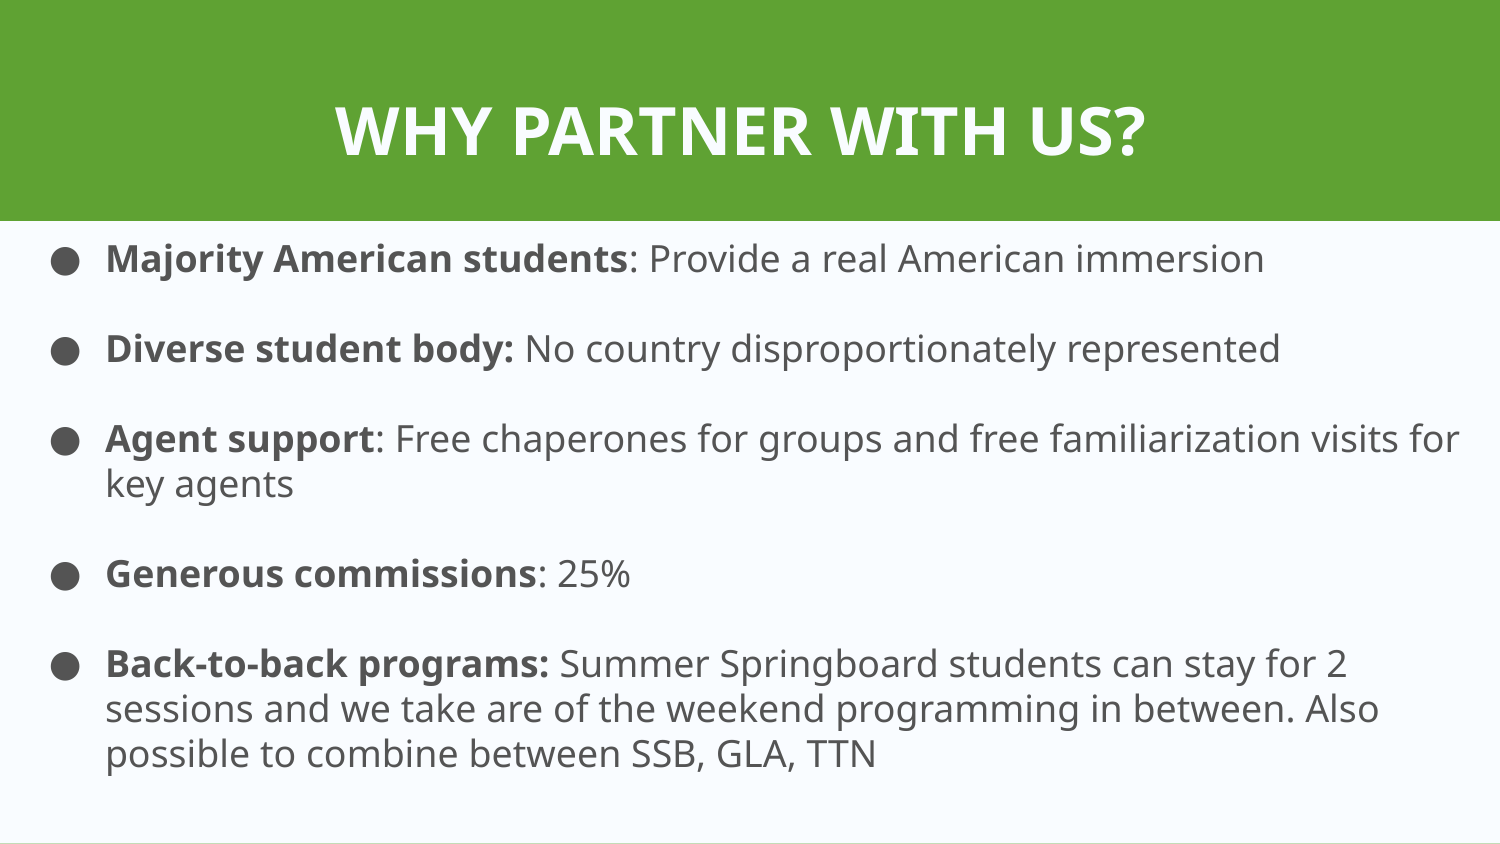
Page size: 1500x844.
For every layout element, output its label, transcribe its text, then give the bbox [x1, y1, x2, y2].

text_box Majority American students: Provide a real American immersion Diverse student body: No country disproportionately represented Agent support: Free chaperones for groups and free familiarization visits for key agents Generous commissions: 25% Back-to-back programs: Summer Springboard students can stay for 2 sessions and we take are of the weekend programming in between. Also possible to combine between SSB, GLA, TTN [29, 234, 1470, 827]
text_box [0, 221, 1500, 844]
text_box WHY PARTNER WITH US? [75, 68, 1408, 151]
